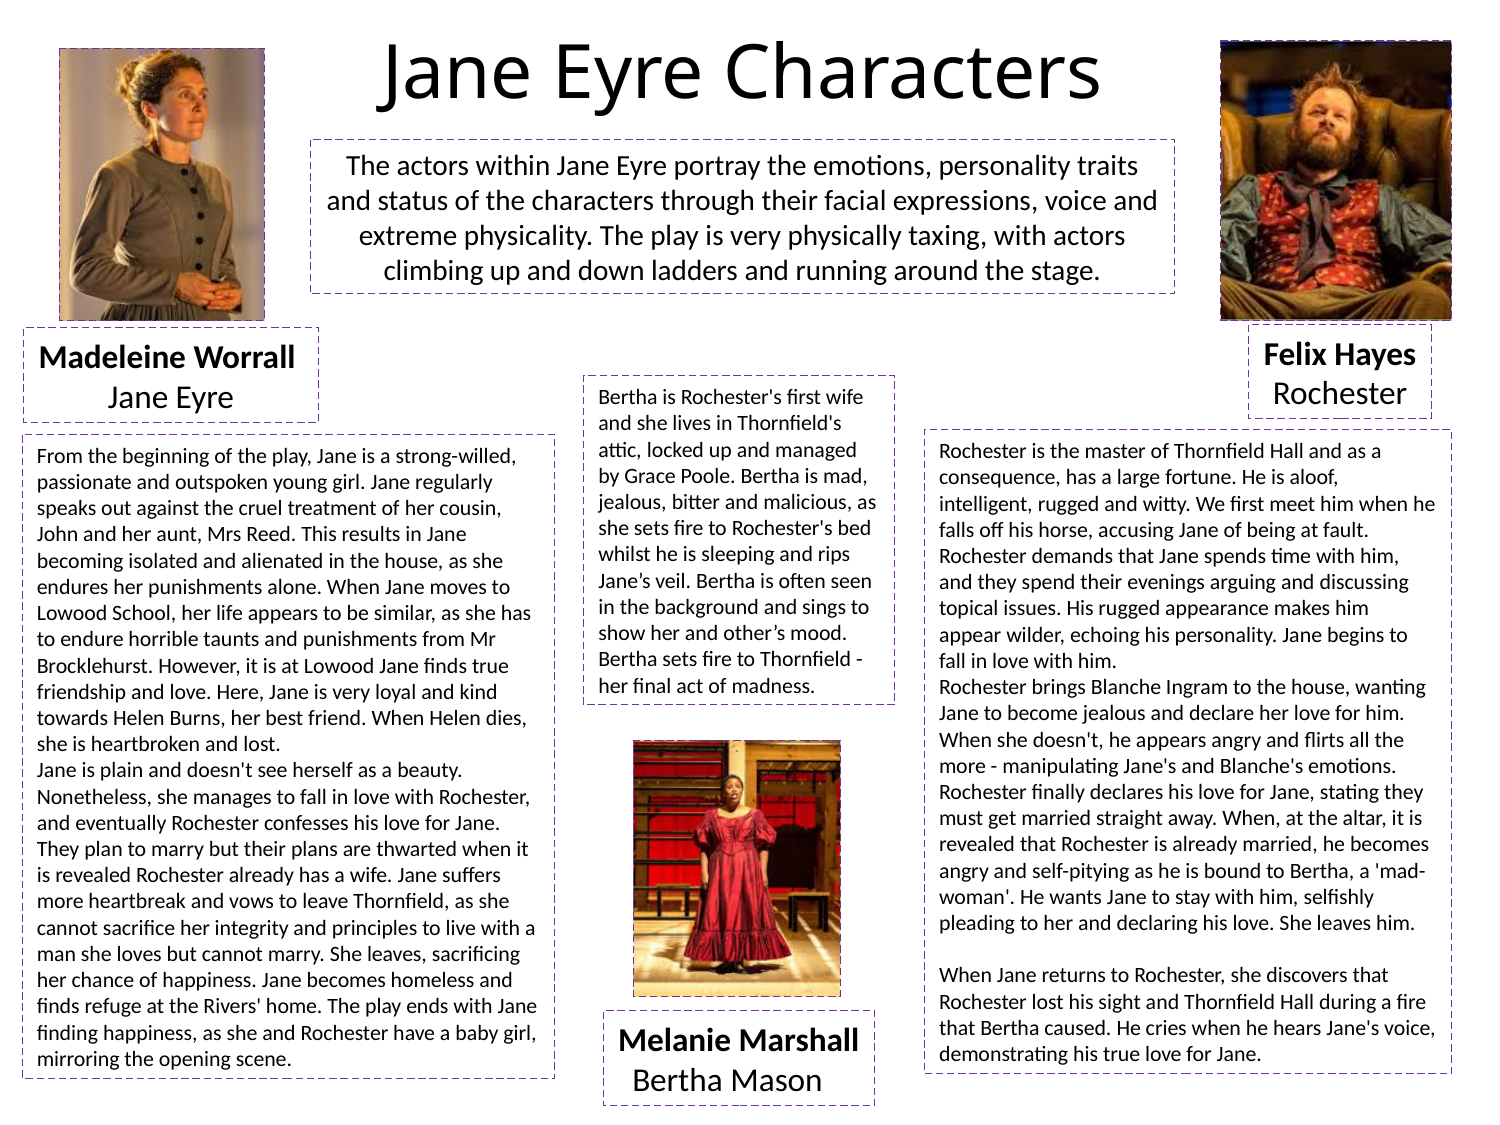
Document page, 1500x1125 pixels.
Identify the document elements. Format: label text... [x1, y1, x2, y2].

text_box From the beginning of the play, Jane is a strong-willed, passionate and outspoken young girl. Jane regularly speaks out against the cruel treatment of her cousin, John and her aunt, Mrs Reed. This results in Jane becoming isolated and alienated in the house, as she endures her punishments alone. When Jane moves to Lowood School, her life appears to be similar, as she has to endure horrible taunts and punishments from Mr Brocklehurst. However, it is at Lowood Jane finds true friendship and love. Here, Jane is very loyal and kind towards Helen Burns, her best friend. When Helen dies, she is heartbroken and lost. Jane is plain and doesn't see herself as a beauty. Nonetheless, she manages to fall in love with Rochester, and eventually Rochester confesses his love for Jane. They plan to marry but their plans are thwarted when it is revealed Rochester already has a wife. Jane suffers more heartbreak and vows to leave Thornfield, as she cannot sacrifice her integrity and principles to live with a man she loves but cannot marry. She leaves, sacrificing her chance of happiness. Jane becomes homeless and finds refuge at the Rivers' home. The play ends with Jane finding happiness, as she and Rochester have a baby girl, mirroring the opening scene. [22, 434, 555, 1079]
text_box Bertha is Rochester's first wife and she lives in Thornfield's attic, locked up and managed by Grace Poole. Bertha is mad, jealous, bitter and malicious, as she sets fire to Rochester's bed whilst he is sleeping and rips Jane’s veil. Bertha is often seen in the background and sings to show her and other’s mood. Bertha sets fire to Thornfield - her final act of madness. [583, 375, 895, 705]
text_box Melanie Marshall Bertha Mason [603, 1010, 875, 1106]
picture [1220, 40, 1452, 321]
text_box Madeleine Worrall Jane Eyre [23, 327, 319, 423]
picture [59, 47, 265, 321]
text_box Jane Eyre Characters [325, 16, 1161, 121]
text_box Rochester is the master of Thornfield Hall and as a consequence, has a large fortune. He is aloof, intelligent, rugged and witty. We first meet him when he falls off his horse, accusing Jane of being at fault. Rochester demands that Jane spends time with him, and they spend their evenings arguing and discussing topical issues. His rugged appearance makes him appear wilder, echoing his personality. Jane begins to fall in love with him. Rochester brings Blanche Ingram to the house, wanting Jane to become jealous and declare her love for him. When she doesn't, he appears angry and flirts all the more - manipulating Jane's and Blanche's emotions. Rochester finally declares his love for Jane, stating they must get married straight away. When, at the altar, it is revealed that Rochester is already married, he becomes angry and self-pitying as he is bound to Bertha, a 'mad-woman'. He wants Jane to stay with him, selfishly pleading to her and declaring his love. She leaves him. When Jane returns to Rochester, she discovers that Rochester lost his sight and Thornfield Hall during a fire that Bertha caused. He cries when he hears Jane's voice, demonstrating his true love for Jane. [924, 429, 1452, 1074]
text_box Felix Hayes Rochester [1248, 324, 1432, 419]
text_box The actors within Jane Eyre portray the emotions, personality traits and status of the characters through their facial expressions, voice and extreme physicality. The play is very physically taxing, with actors climbing up and down ladders and running around the stage. [310, 139, 1175, 294]
picture [633, 740, 841, 997]
